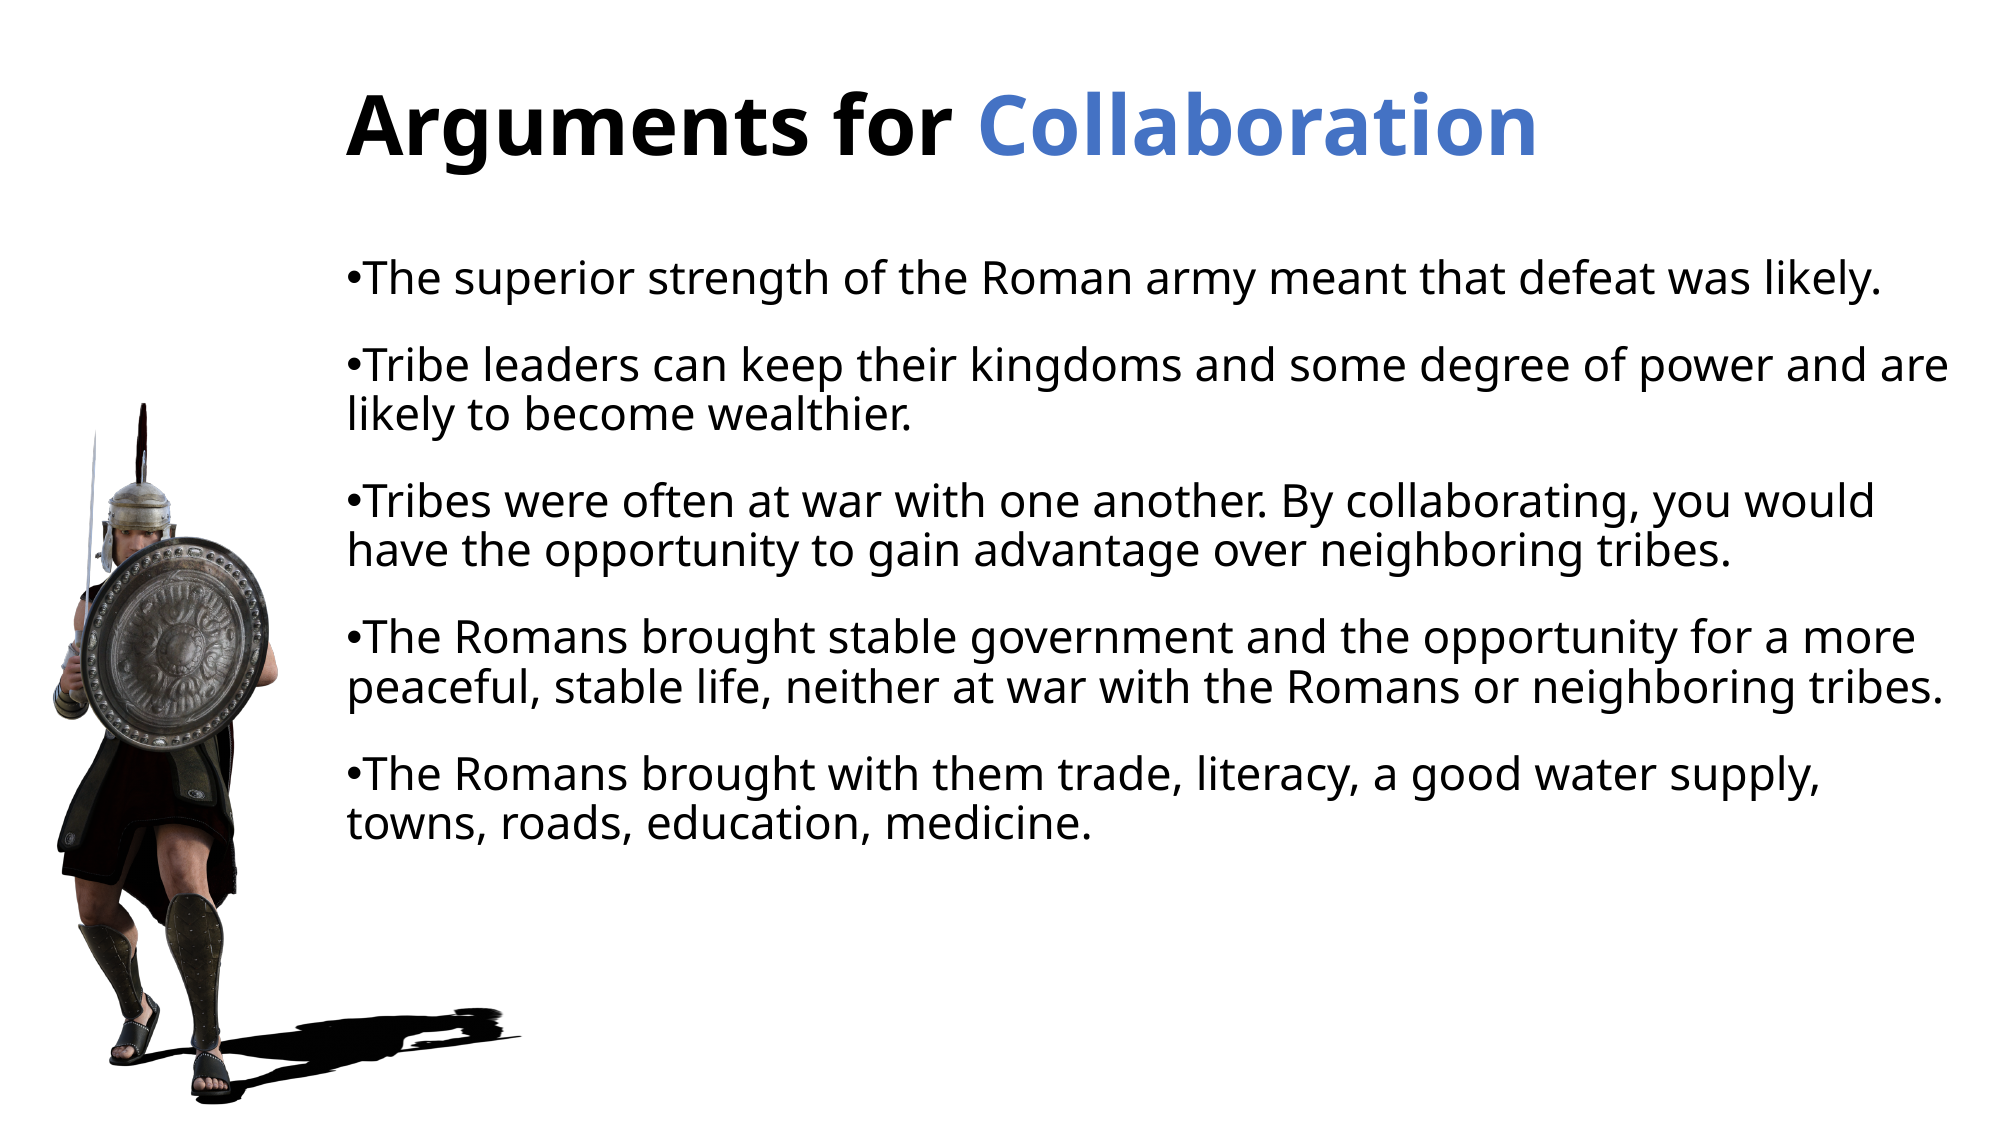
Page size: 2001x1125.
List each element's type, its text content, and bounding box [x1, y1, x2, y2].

picture [0, 382, 539, 1125]
text_box Arguments for Collaboration [331, 65, 1601, 230]
text_box The superior strength of the Roman army meant that defeat was likely. Tribe leaders can keep their kingdoms and some degree of power and are likely to become wealthier. Tribes were often at war with one another. By collaborating, you would have the opportunity to gain advantage over neighboring tribes. The Romans brought stable government and the opportunity for a more peaceful, stable life, neither at war with the Romans or neighboring tribes. The Romans brought with them trade, literacy, a good water supply, towns, roads, education, medicine. [331, 247, 1981, 1048]
